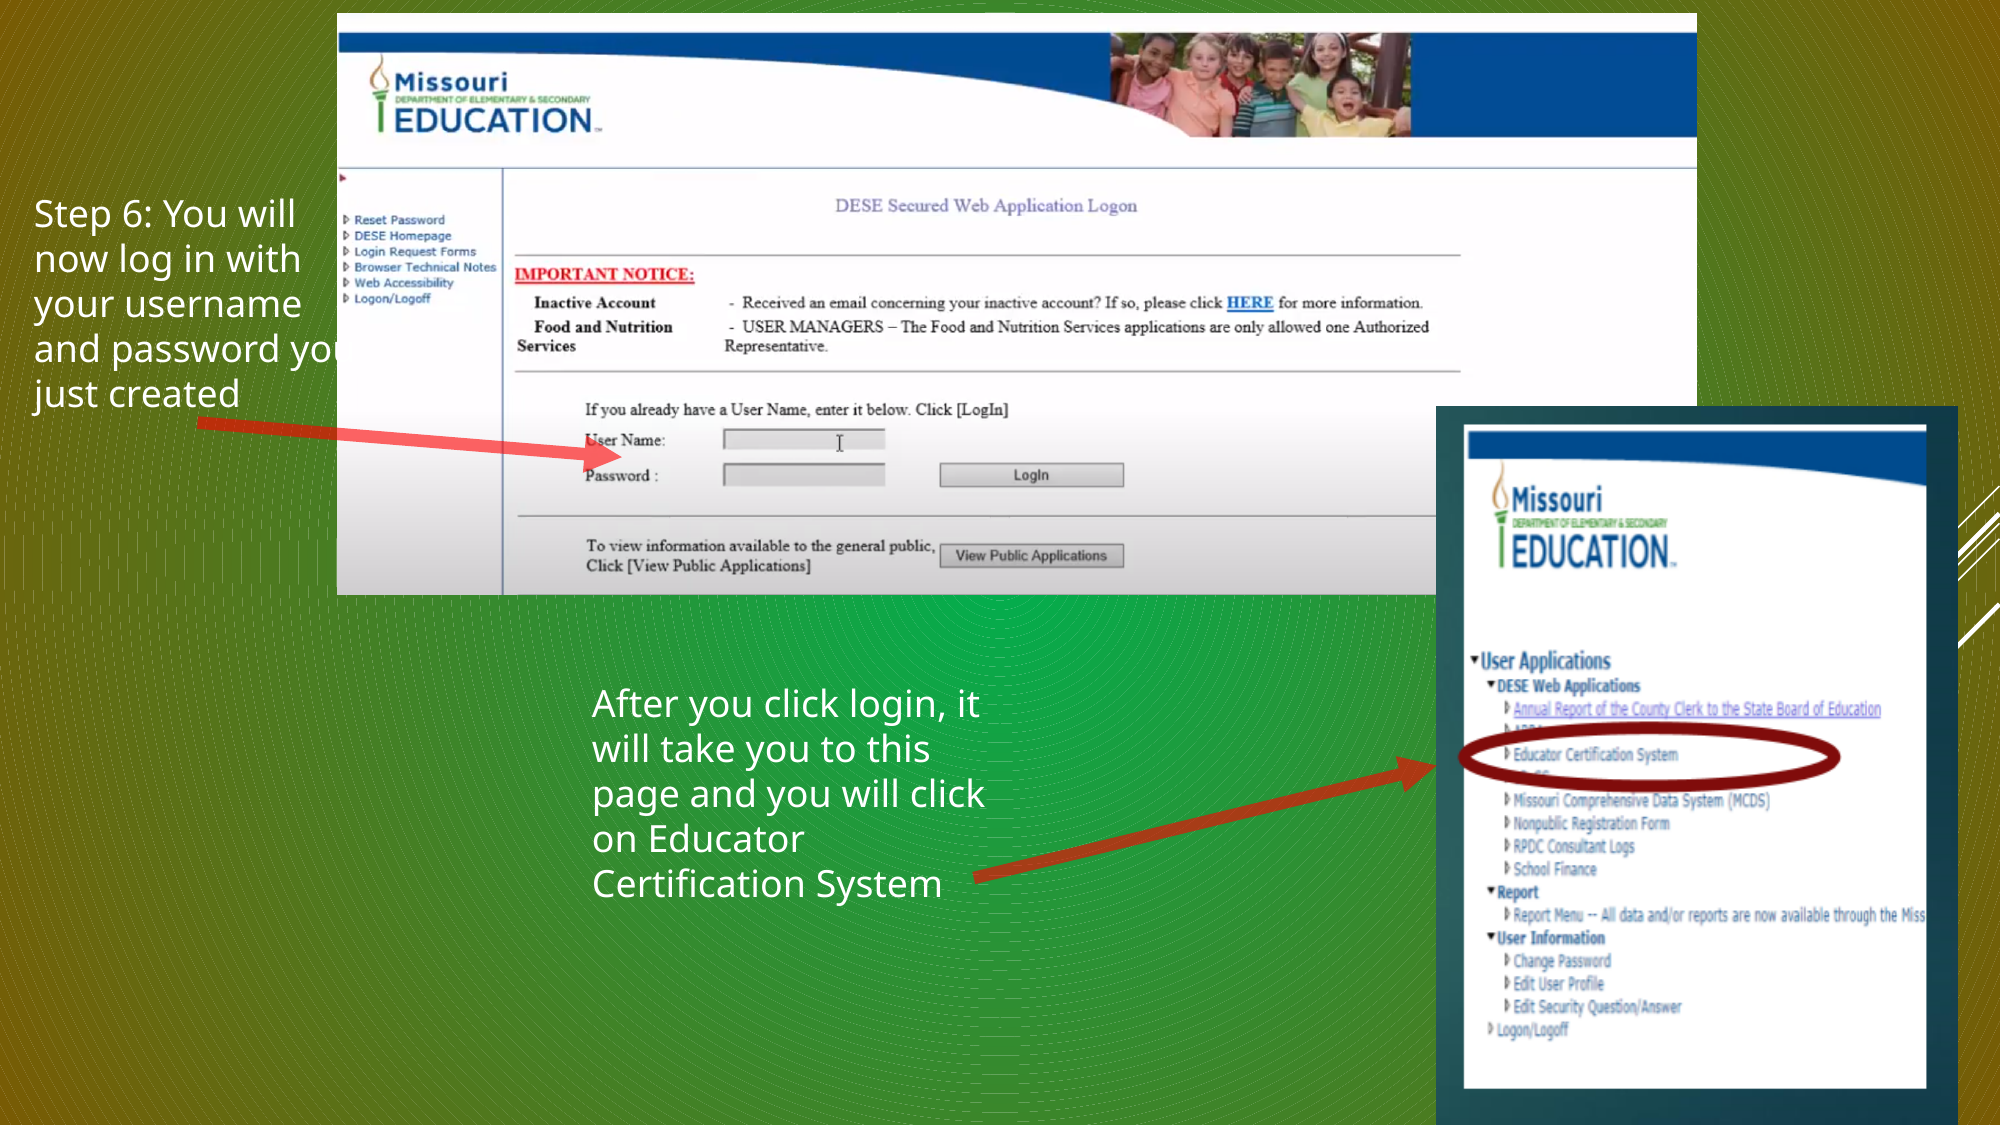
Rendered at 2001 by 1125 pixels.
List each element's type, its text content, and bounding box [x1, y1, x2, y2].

text_box Step 6: You will now log in with your username and password you just created [19, 182, 332, 423]
picture [337, 13, 1958, 1125]
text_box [197, 424, 623, 458]
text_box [973, 765, 1437, 879]
text_box After you click login, it will take you to this page and you will click on Educator Certification System [576, 672, 1030, 913]
